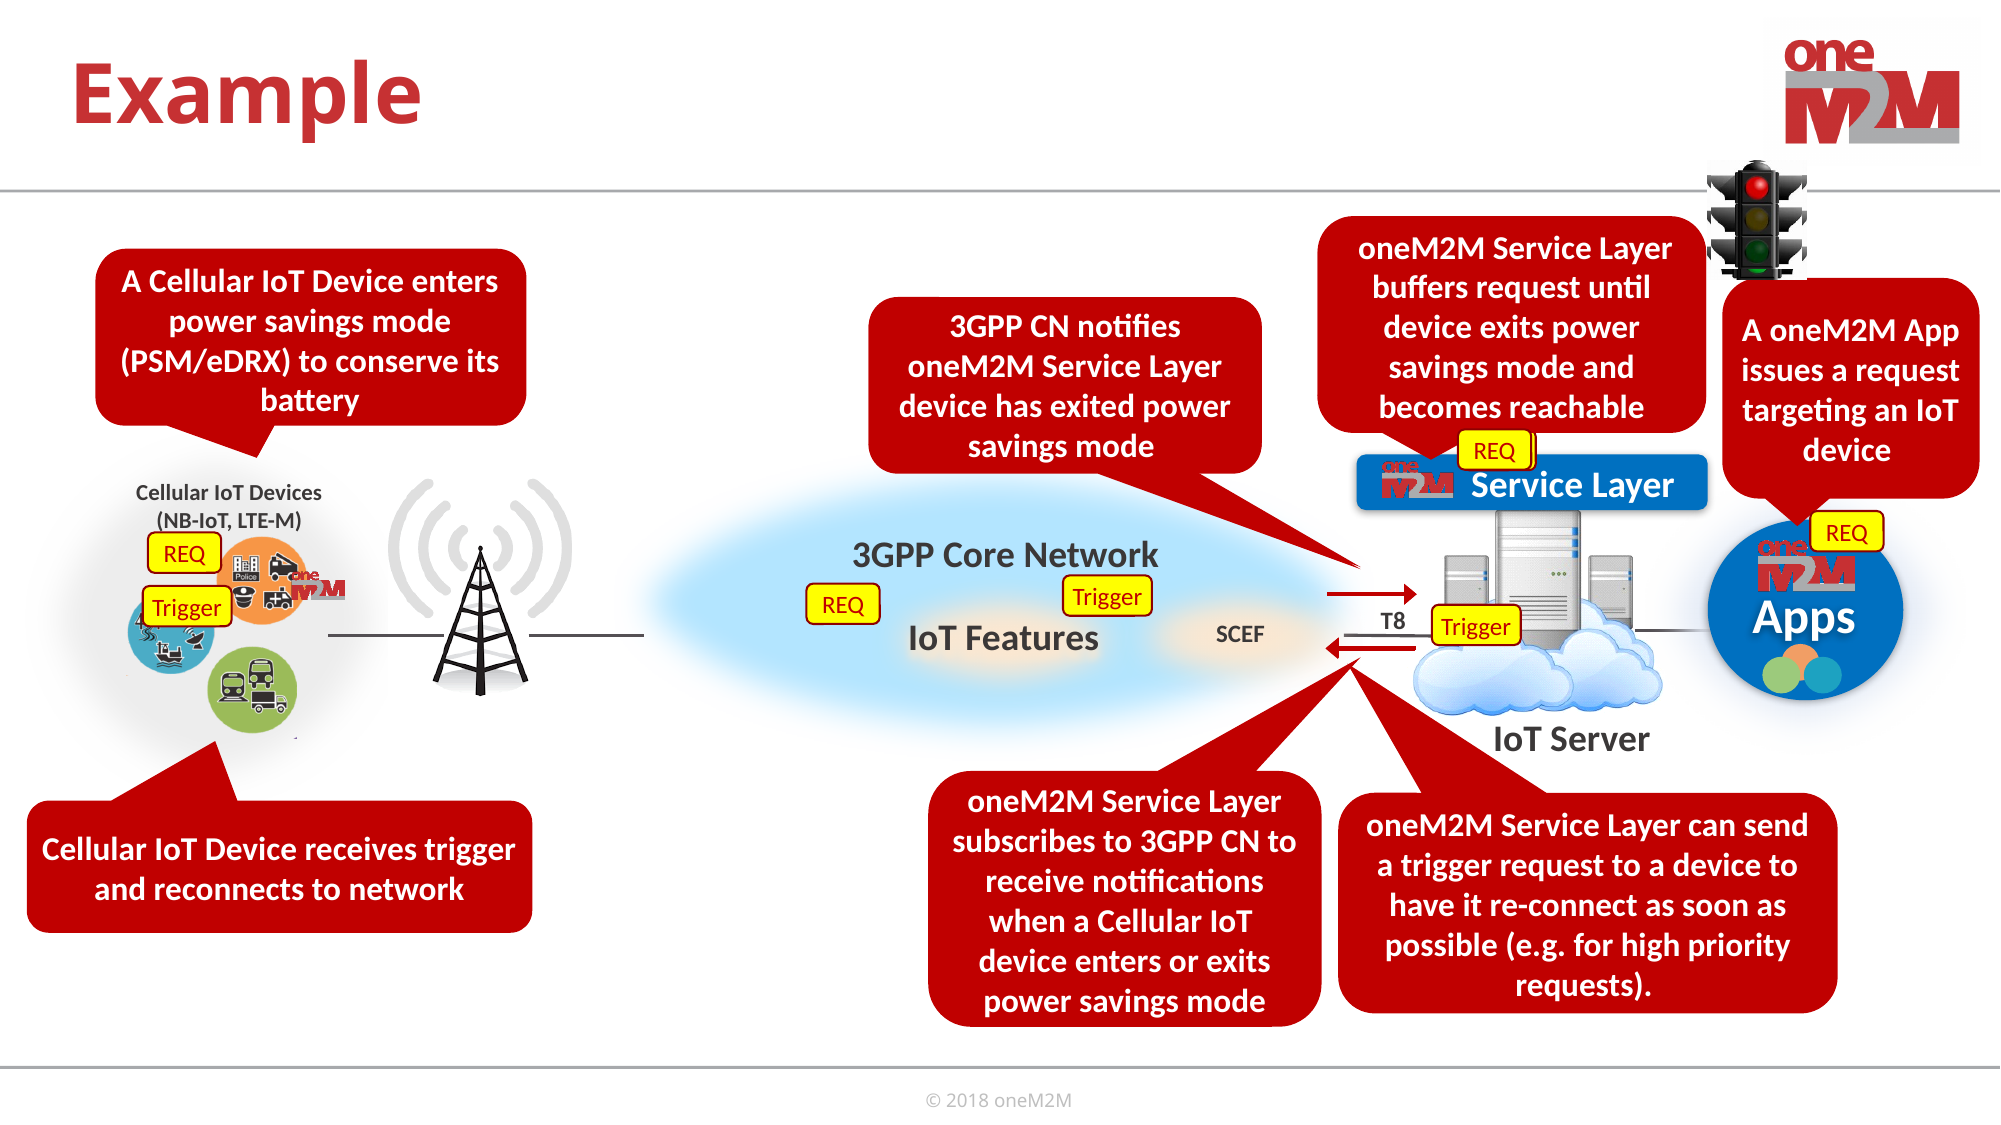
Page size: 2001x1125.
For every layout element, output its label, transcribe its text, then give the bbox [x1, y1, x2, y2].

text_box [868, 297, 1417, 595]
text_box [1317, 160, 1807, 471]
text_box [19, 424, 1977, 813]
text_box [26, 585, 533, 933]
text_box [1317, 162, 1802, 470]
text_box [96, 248, 527, 573]
title Example [54, 0, 1811, 193]
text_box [928, 647, 1416, 1027]
picture [1811, 17, 1981, 166]
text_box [1722, 277, 1980, 552]
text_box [1325, 604, 1838, 1014]
